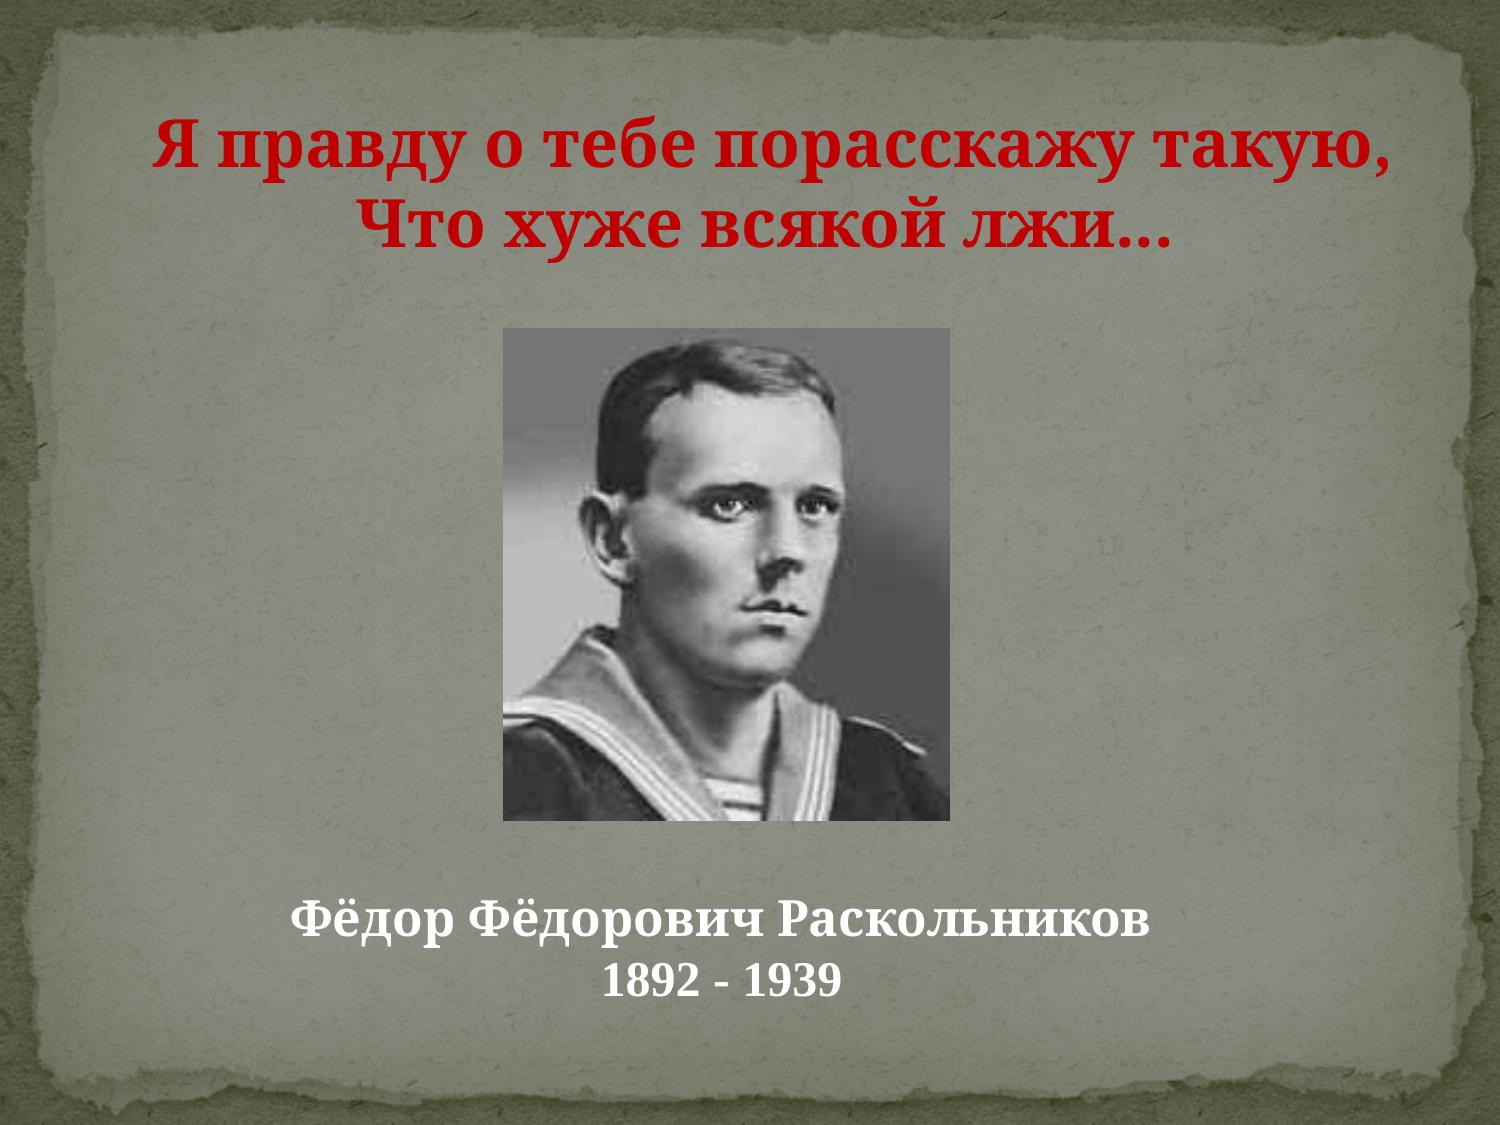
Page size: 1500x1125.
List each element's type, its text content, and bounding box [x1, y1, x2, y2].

picture [503, 328, 950, 821]
text_box Фёдор Фёдорович Раскольников 1892 - 1939 [275, 878, 1180, 1059]
text_box Я правду о тебе порасскажу такую, Что хуже всякой лжи... [93, 93, 1454, 269]
